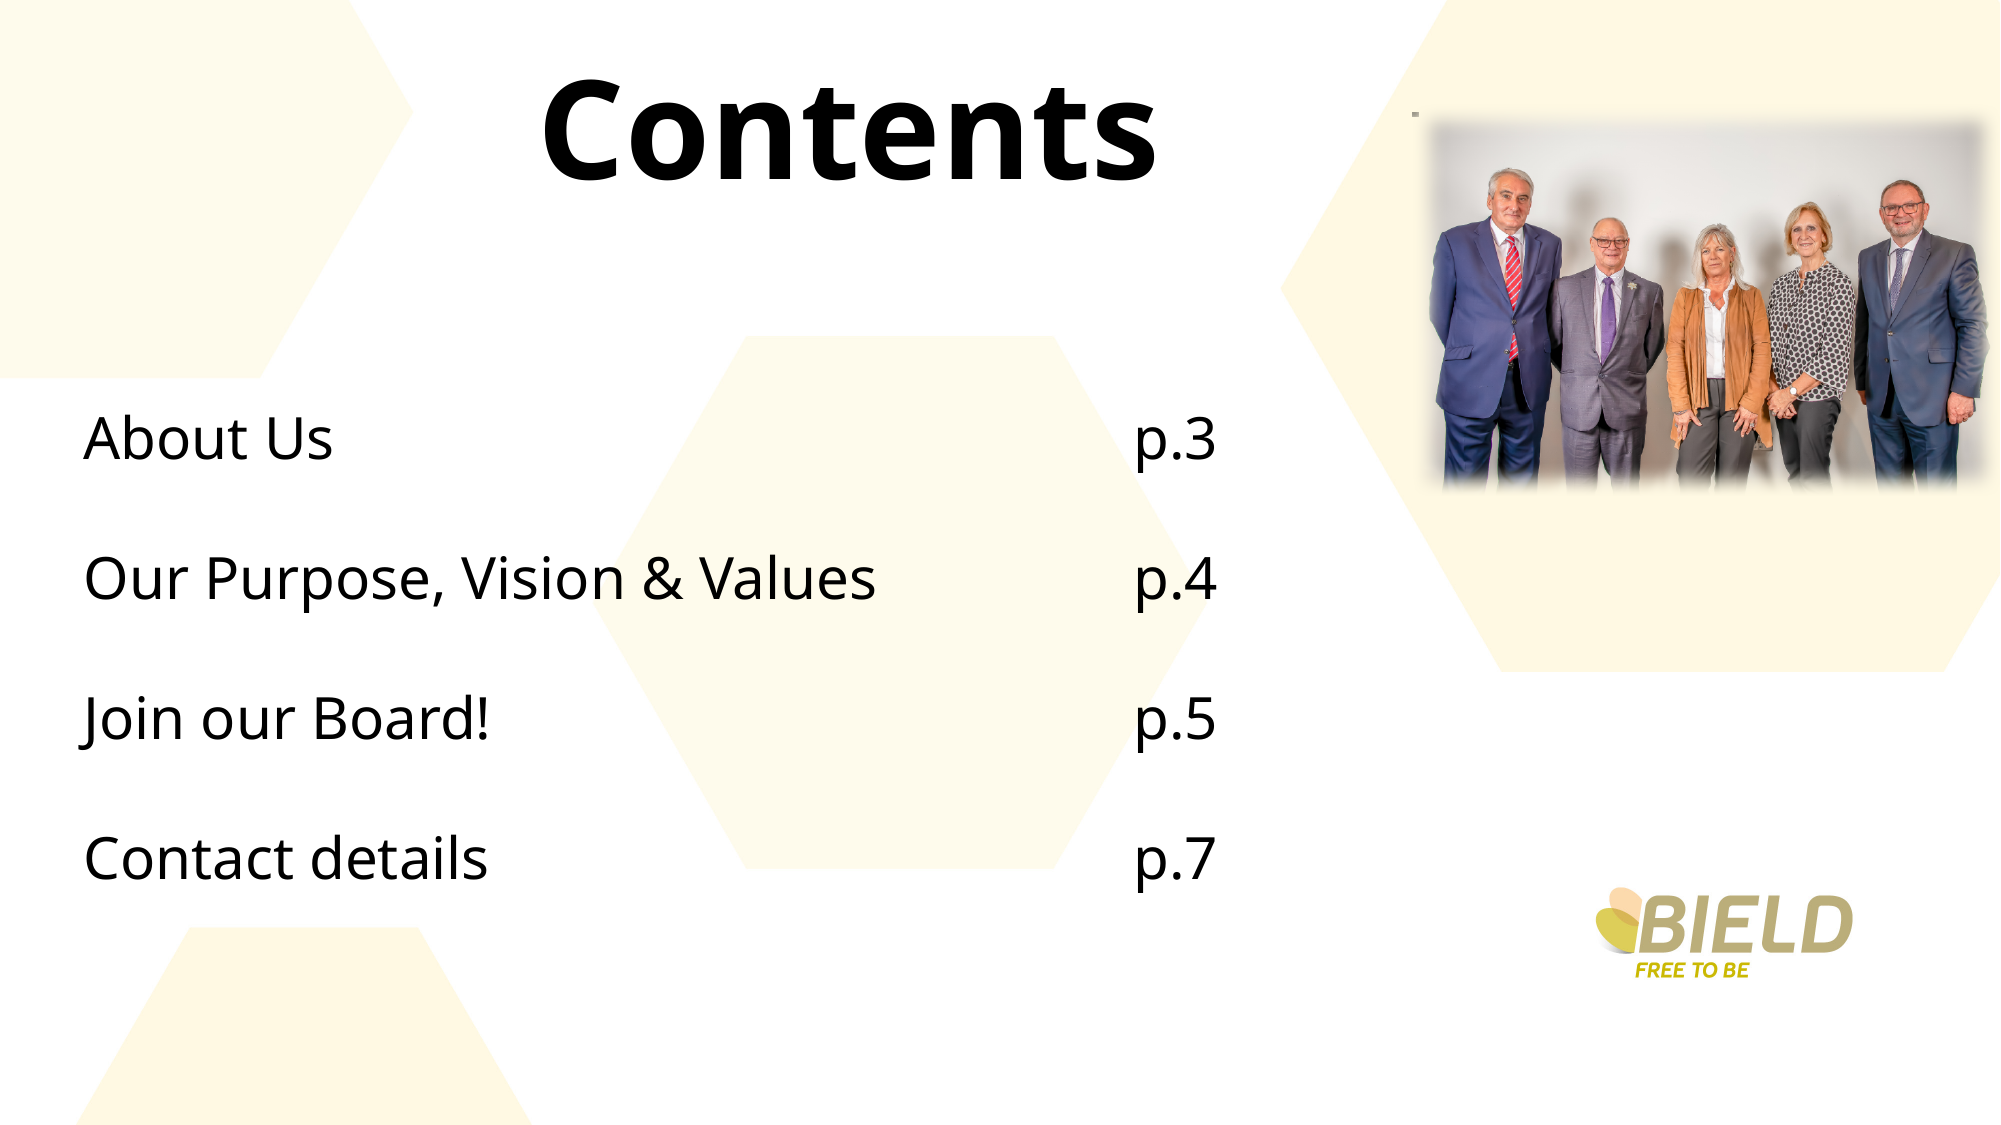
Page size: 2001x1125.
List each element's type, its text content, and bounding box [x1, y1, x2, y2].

picture [0, 0, 2000, 1125]
text_box Contents [0, 35, 1698, 260]
text_box About Us p.3 Our Purpose, Vision & Values p.4 Join our Board! p.5 Contact details p.7 [68, 393, 1344, 1125]
